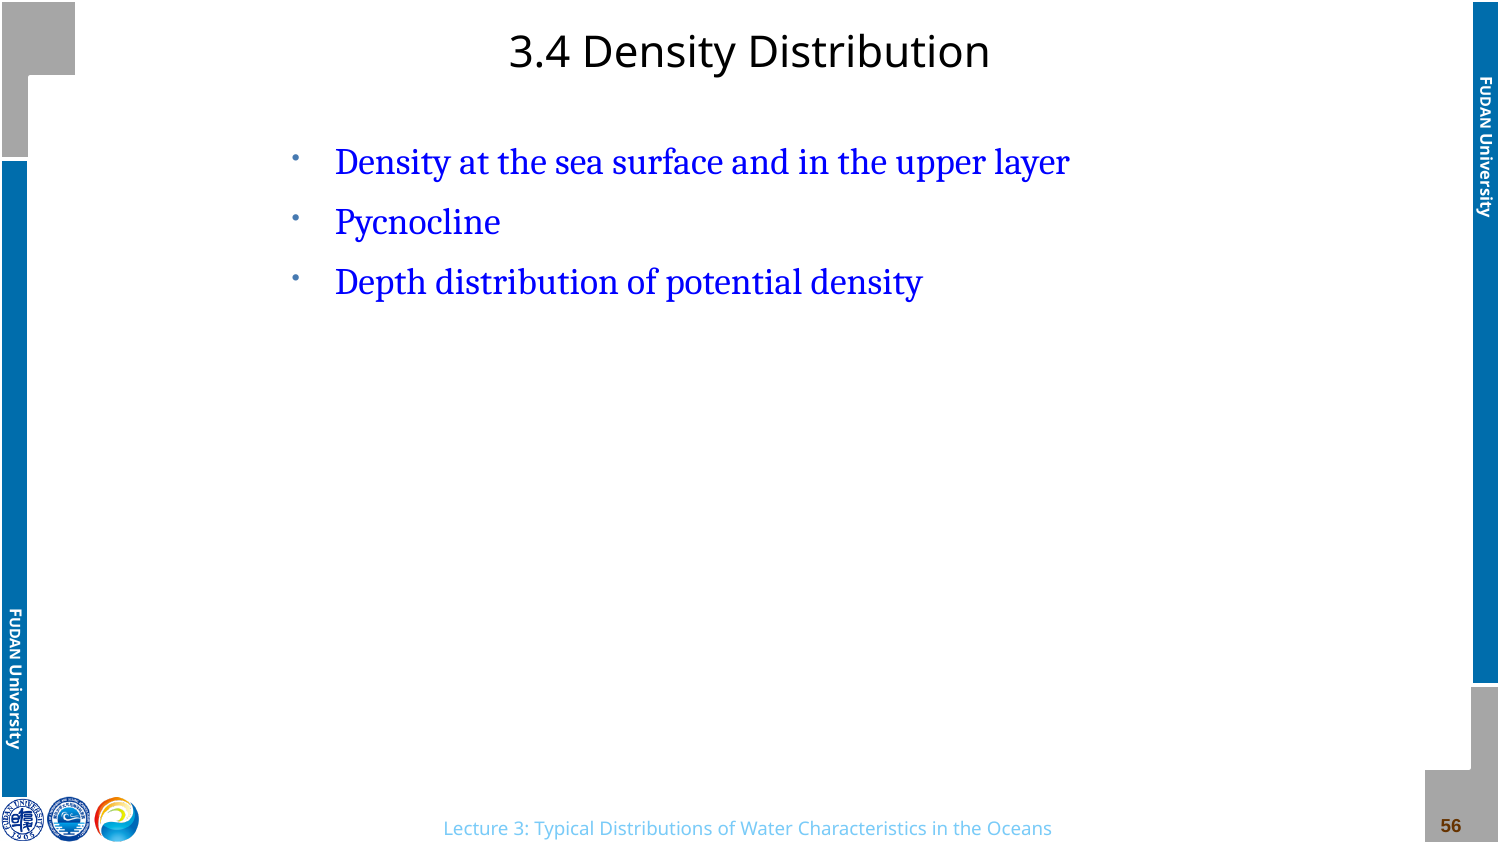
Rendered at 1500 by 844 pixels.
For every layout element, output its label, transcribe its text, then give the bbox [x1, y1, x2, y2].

title 3.4 Density Distribution [243, 13, 1257, 87]
picture [94, 797, 139, 842]
picture [47, 794, 90, 842]
list Density at the sea surface and in the upper layer Pycnocline Depth distribution of potential density [277, 129, 1213, 409]
picture [0, 797, 44, 841]
